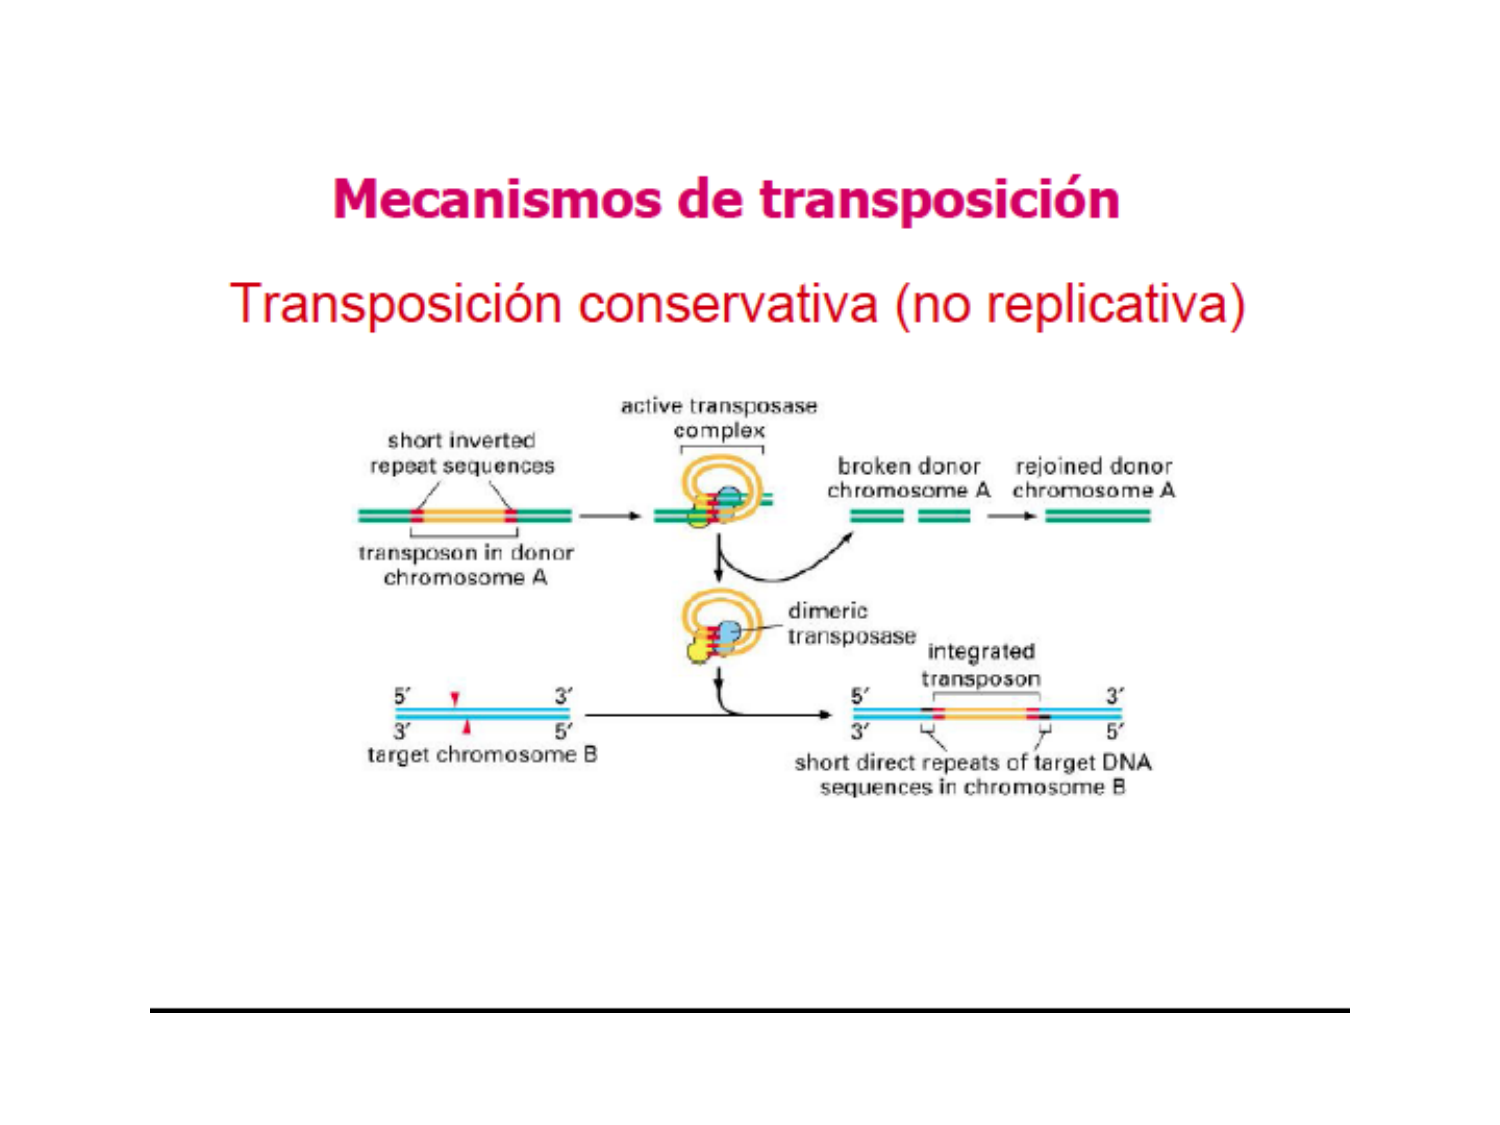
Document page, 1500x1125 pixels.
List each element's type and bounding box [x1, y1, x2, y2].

picture [149, 110, 1351, 1013]
